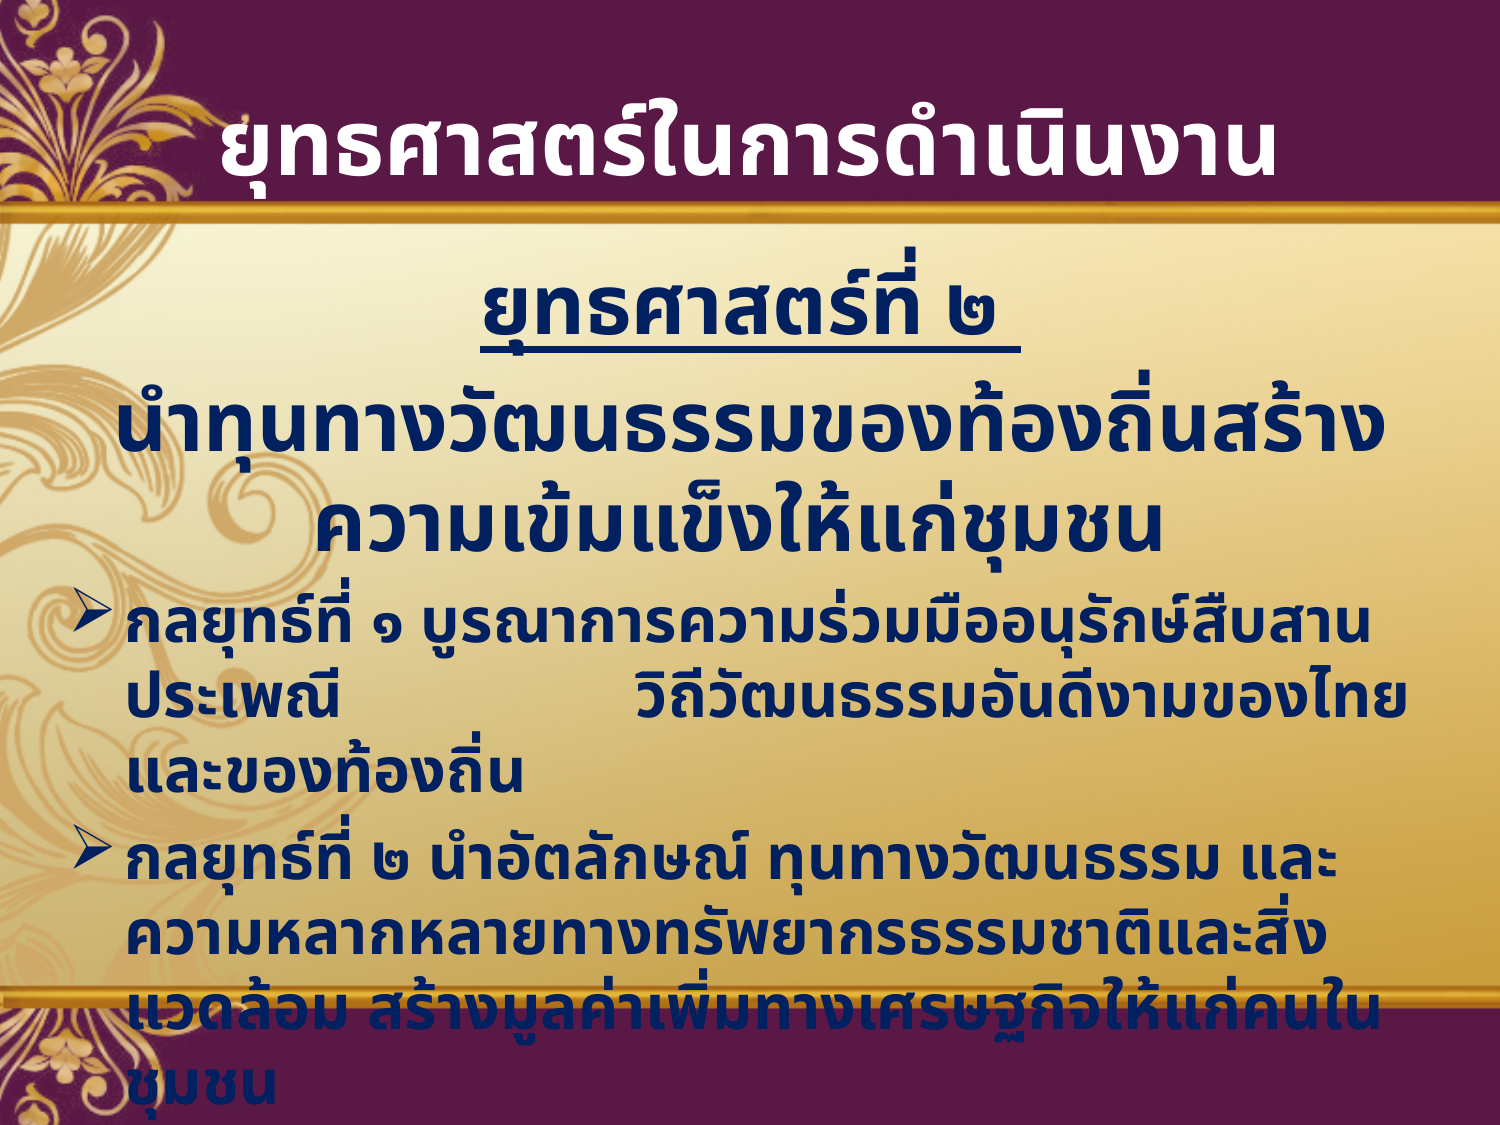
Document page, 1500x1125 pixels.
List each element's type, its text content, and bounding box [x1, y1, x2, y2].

picture [0, 0, 1500, 1125]
list ยุทธศาสตร์ที่ ๒ นำทุนทางวัฒนธรรมของท้องถิ่นสร้างความเข้มแข็งให้แก่ชุมชน กลยุทธ์ที่ ๑ บูรณาการความร่วมมืออนุรักษ์สืบสานประเพณี วิถีวัฒนธรรมอันดีงามของไทยและของท้องถิ่น กลยุทธ์ที่ ๒ นำอัตลักษณ์ ทุนทางวัฒนธรรม และความหลากหลายทางทรัพยากรธรรมชาติและสิ่งแวดล้อม สร้างมูลค่าเพิ่มทางเศรษฐกิจให้แก่คนในชุมชน [53, 243, 1449, 1005]
title ยุทธศาสตร์ในการดำเนินงาน [75, 45, 1425, 233]
